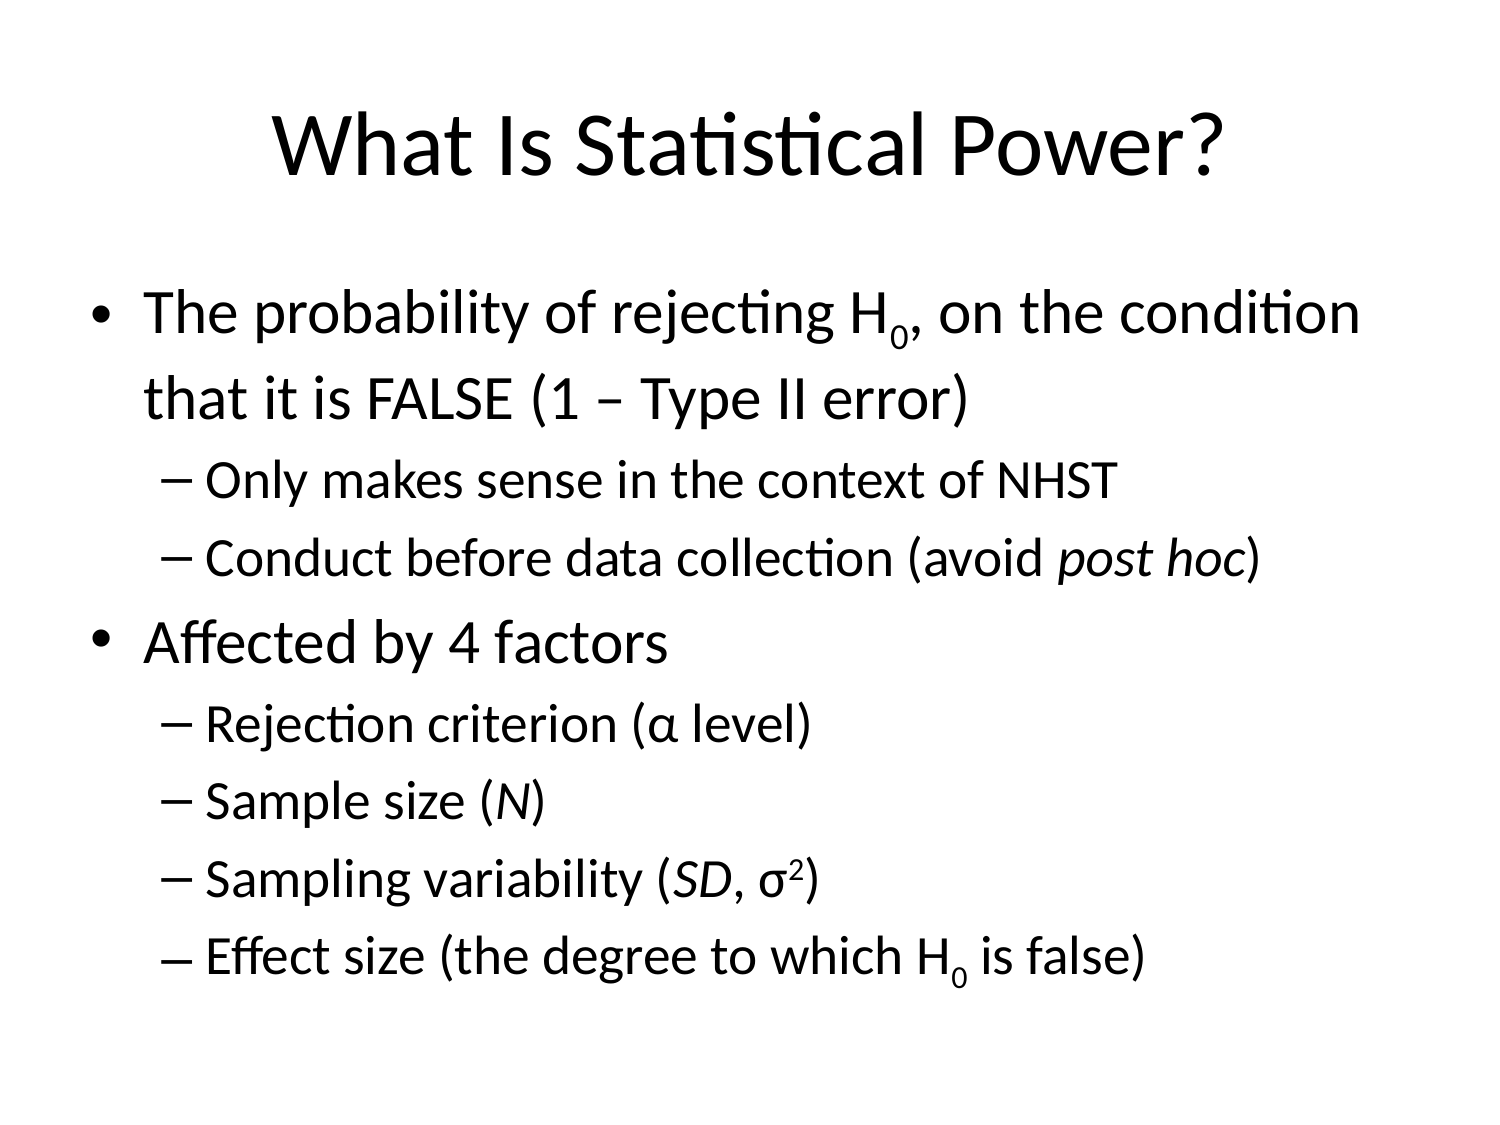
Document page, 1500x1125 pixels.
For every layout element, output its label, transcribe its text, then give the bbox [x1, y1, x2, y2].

title What Is Statistical Power? [75, 45, 1425, 233]
list The probability of rejecting H0, on the condition that it is FALSE (1 – Type II error) Only makes sense in the context of NHST Conduct before data collection (avoid post hoc) Affected by 4 factors Rejection criterion (α level) Sample size (N) Sampling variability (SD, σ2) Effect size (the degree to which H0 is false) [75, 262, 1425, 1005]
